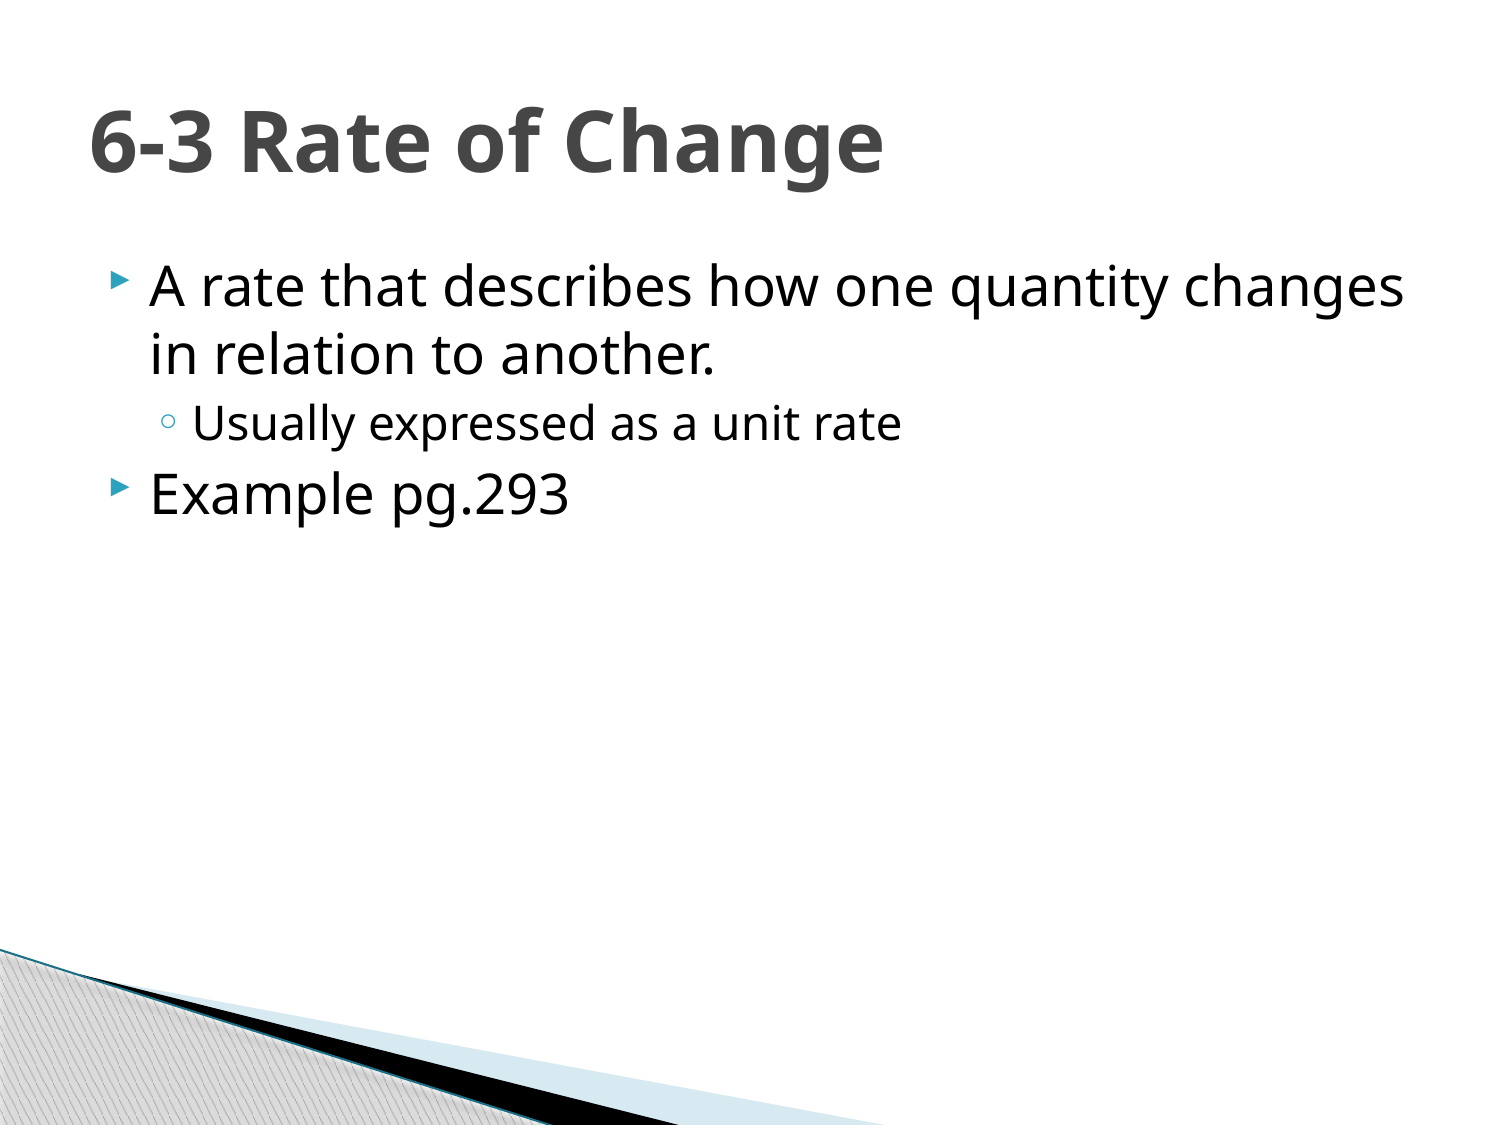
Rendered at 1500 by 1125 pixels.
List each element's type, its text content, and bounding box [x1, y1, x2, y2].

list A rate that describes how one quantity changes in relation to another. Usually expressed as a unit rate Example pg.293 [75, 243, 1425, 986]
title 6-3 Rate of Change [75, 45, 1425, 233]
